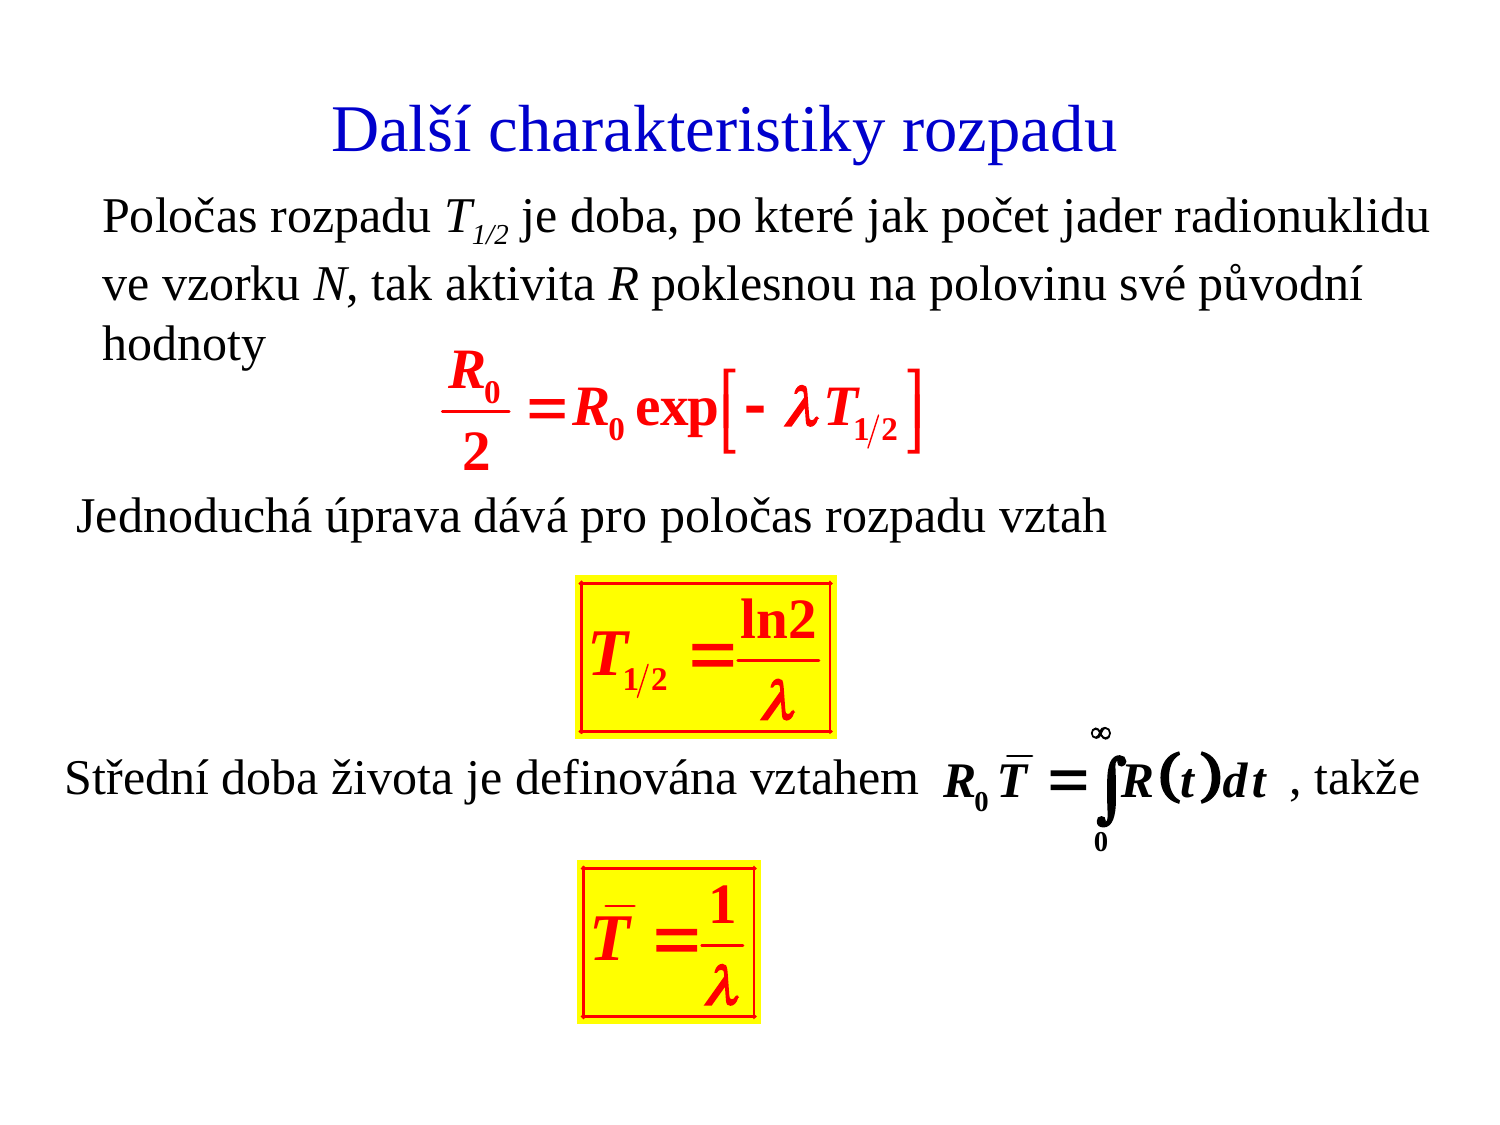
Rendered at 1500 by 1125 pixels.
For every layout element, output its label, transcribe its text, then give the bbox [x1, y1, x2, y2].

text_box Střední doba života je definována vztahem [49, 737, 932, 813]
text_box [576, 859, 761, 1025]
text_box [574, 574, 838, 740]
text_box Poločas rozpadu T1/2 je doba, po které jak počet jader radionuklidu ve vzorku N, tak aktivita R poklesnou na polovinu své původní hodnoty [87, 174, 1453, 378]
text_box Jednoduchá úprava dává pro poločas rozpadu vztah [61, 474, 1123, 550]
title Další charakteristiky rozpadu [50, 75, 1400, 175]
text_box , takže [1278, 737, 1436, 813]
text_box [437, 337, 936, 476]
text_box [937, 712, 1274, 859]
